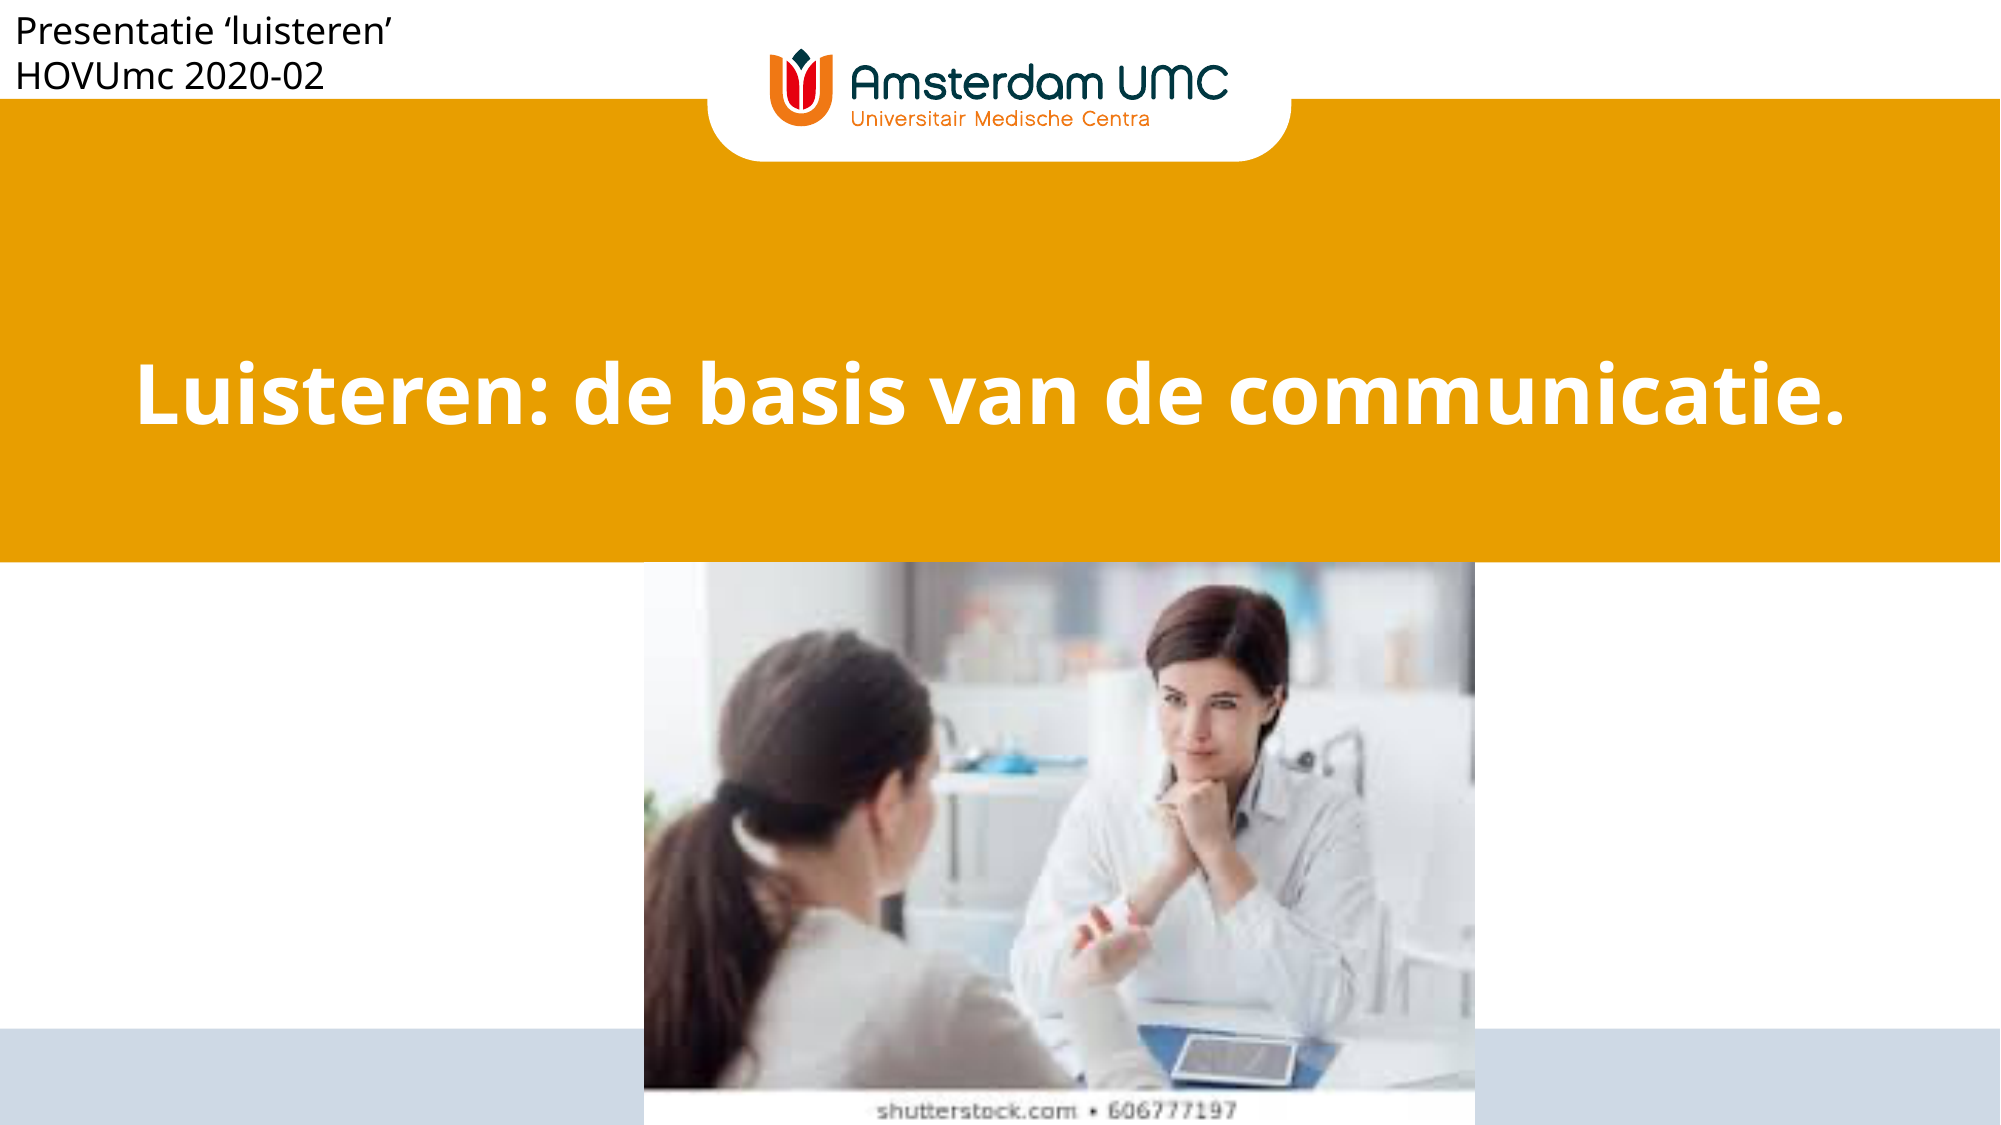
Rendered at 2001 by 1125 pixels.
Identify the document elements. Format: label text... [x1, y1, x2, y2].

picture [644, 562, 1475, 1125]
title Luisteren: de basis van de communicatie. [107, 173, 1875, 450]
text_box Presentatie ‘luisteren’ HOVUmc 2020-02 [0, 0, 675, 107]
